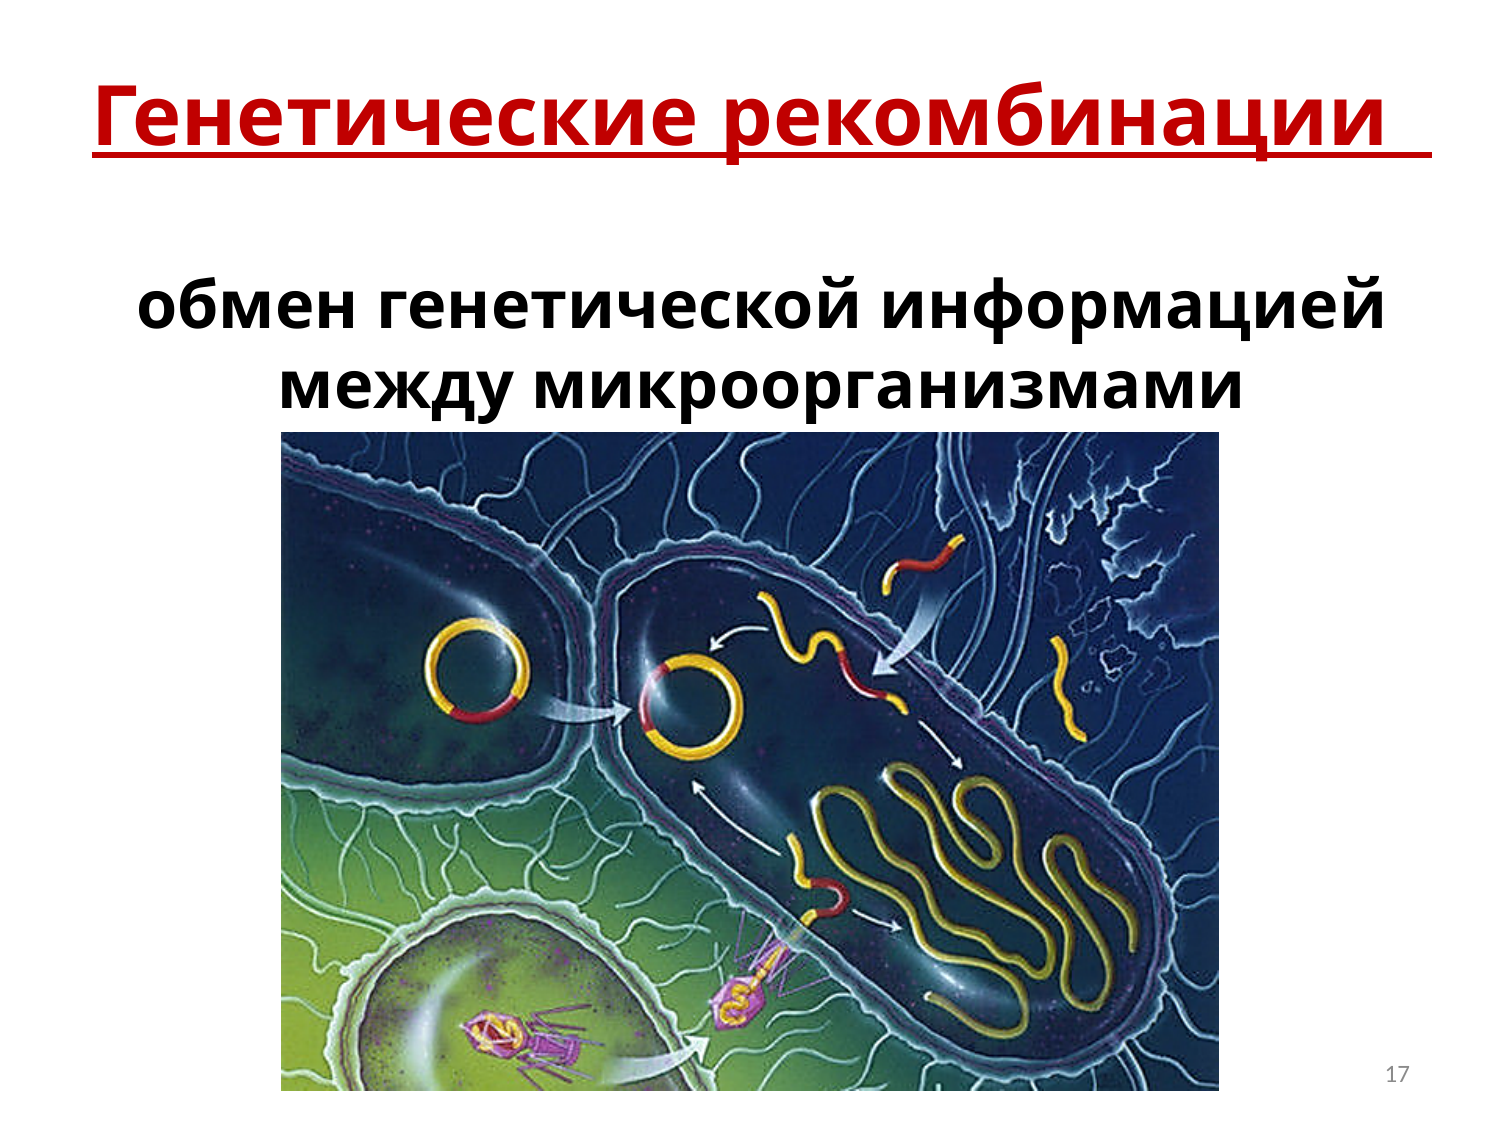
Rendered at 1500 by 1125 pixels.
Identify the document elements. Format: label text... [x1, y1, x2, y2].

text_box Генетические рекомбинации обмен генетической информацией между микроорганизмами [53, 54, 1471, 430]
slide_number 17 [1074, 1042, 1425, 1103]
picture [281, 432, 1219, 1091]
